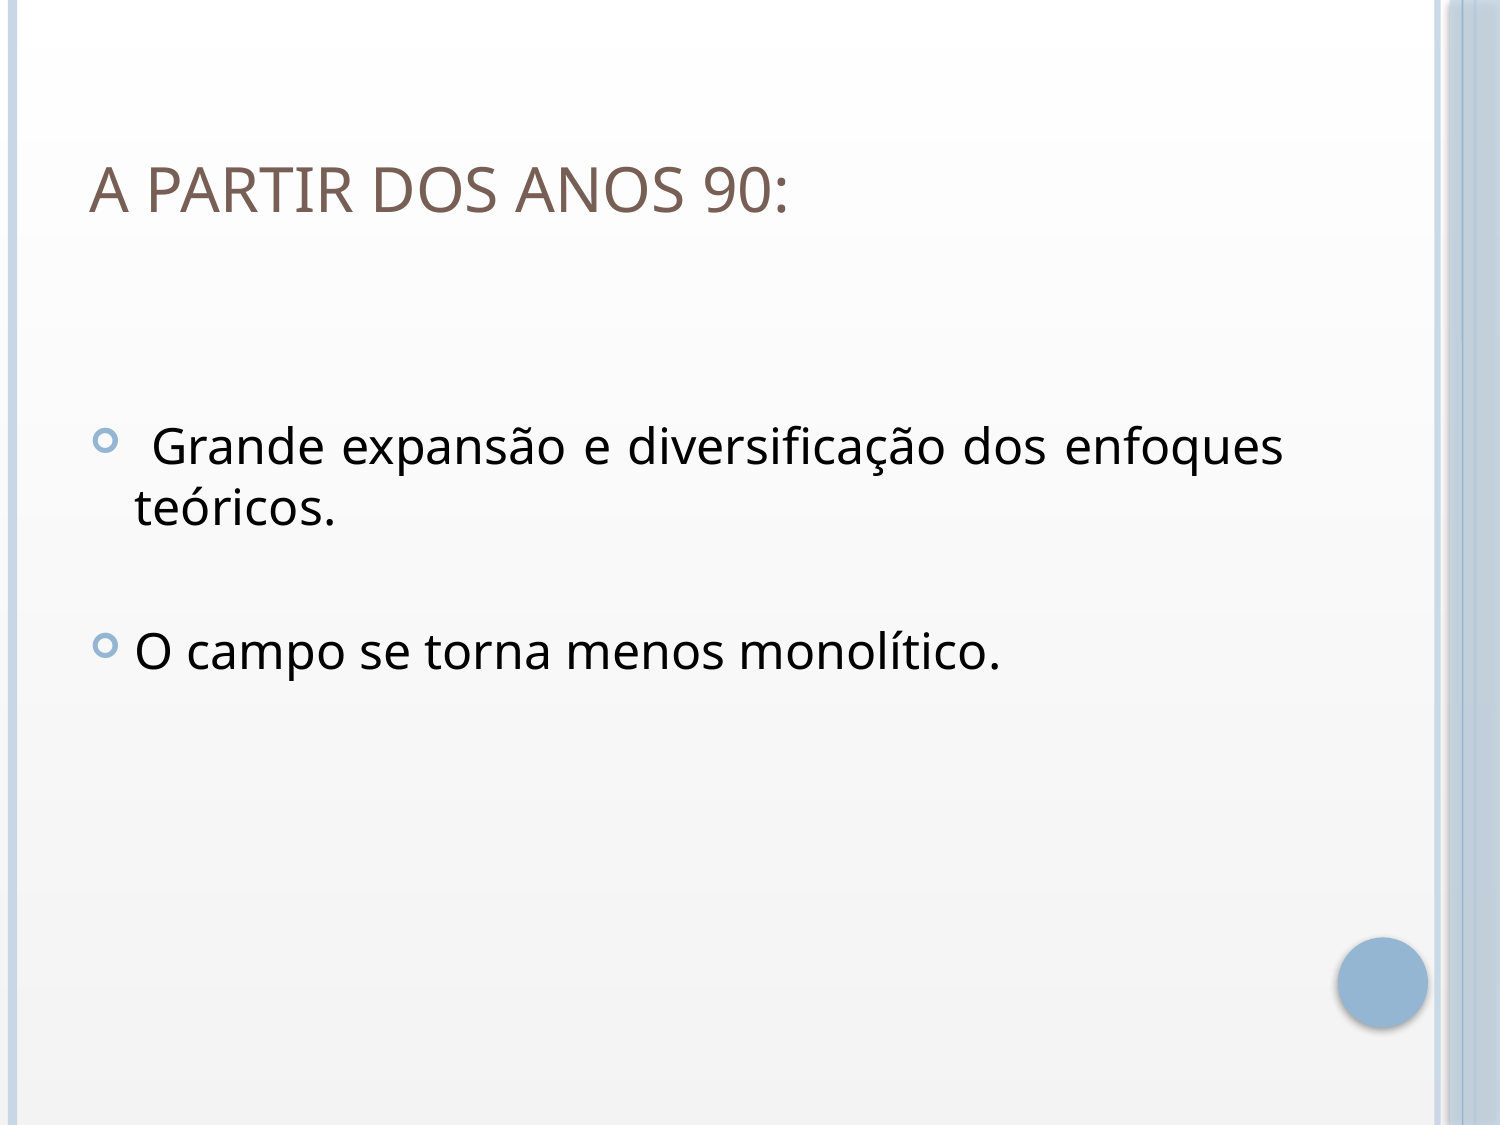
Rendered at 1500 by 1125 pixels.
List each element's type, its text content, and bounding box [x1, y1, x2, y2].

list Grande expansão e diversificação dos enfoques teóricos. O campo se torna menos monolítico. [75, 262, 1300, 1062]
title A partir dos anos 90: [75, 45, 1300, 233]
